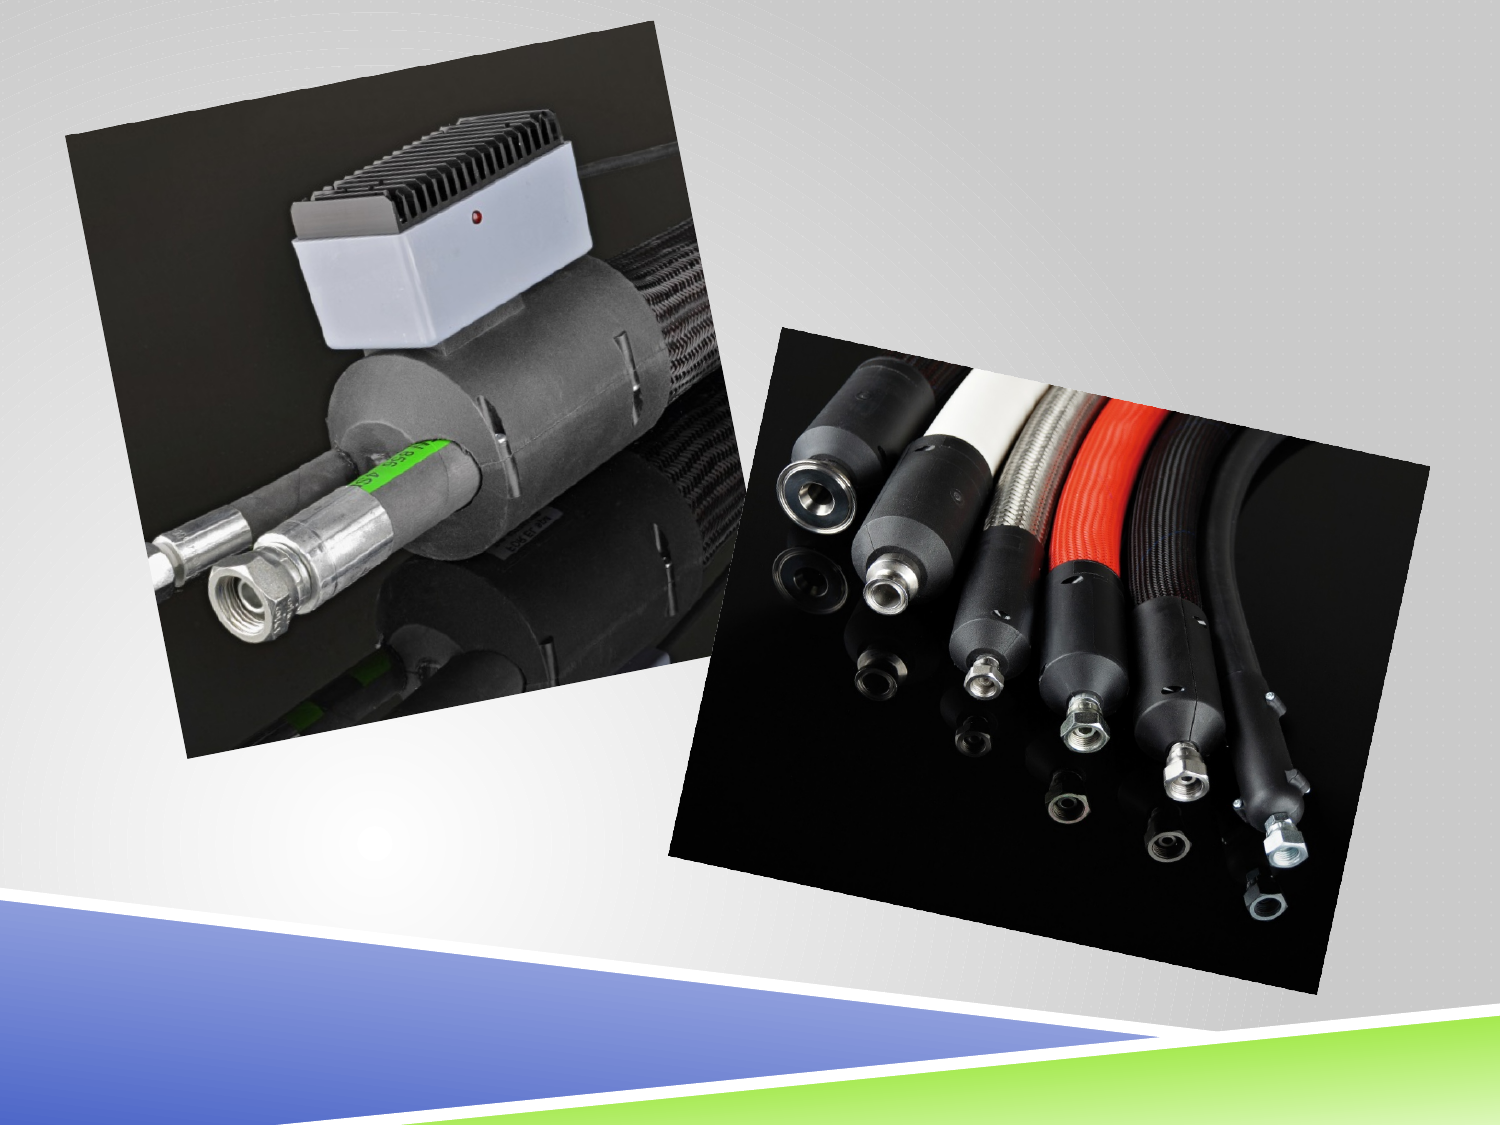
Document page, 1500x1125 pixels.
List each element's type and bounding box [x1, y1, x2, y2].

picture [721, 362, 727, 389]
picture [65, 125, 120, 416]
picture [769, 328, 1066, 389]
picture [404, 21, 664, 70]
picture [1381, 456, 1430, 694]
picture [669, 708, 716, 866]
list [120, 70, 721, 708]
picture [177, 708, 447, 759]
list [716, 389, 1381, 932]
picture [1027, 932, 1330, 995]
